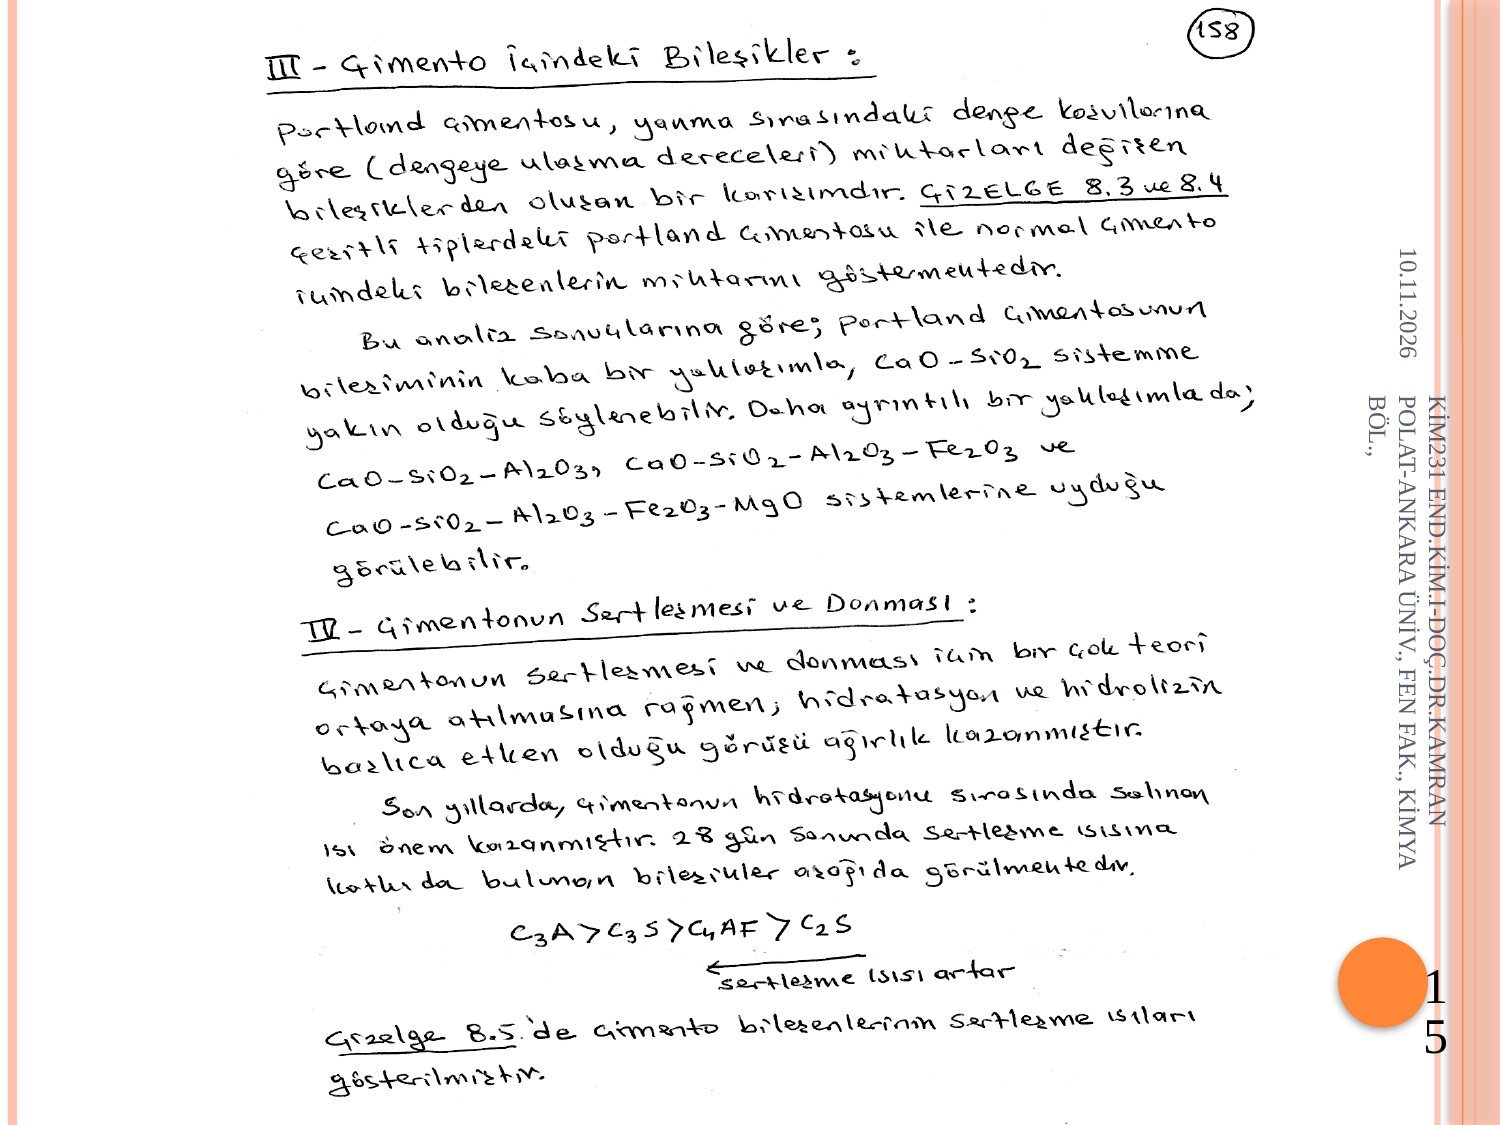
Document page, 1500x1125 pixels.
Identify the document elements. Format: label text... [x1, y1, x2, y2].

footer KİM231 END.KİM.I-DOÇ.DR.KAMRAN POLAT-ANKARA ÜNİV., FEN FAK., KİMYA BÖL., [1379, 380, 1440, 906]
slide_number 15 [1333, 940, 1434, 1027]
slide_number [1378, 43, 1442, 374]
picture [229, 0, 1282, 1125]
